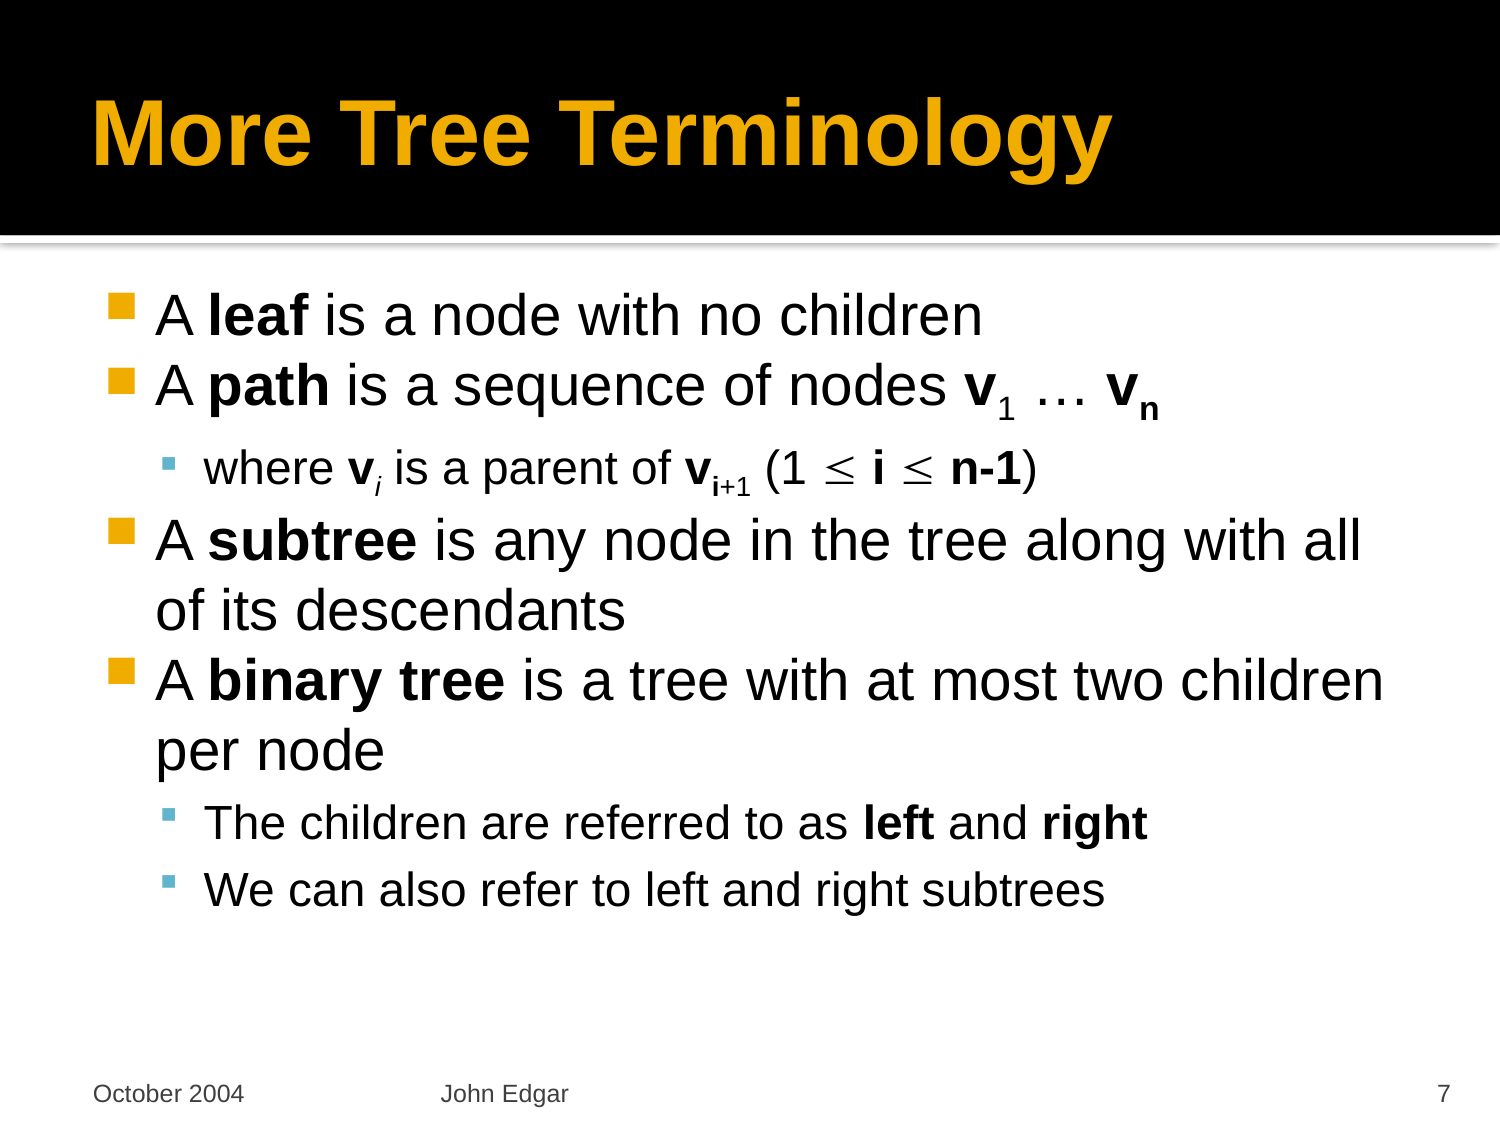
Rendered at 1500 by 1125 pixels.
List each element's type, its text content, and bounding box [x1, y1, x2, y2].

slide_number 7 [1345, 1062, 1467, 1108]
footer John Edgar [433, 1062, 1337, 1108]
list A leaf is a node with no children A path is a sequence of nodes v1 … vn where vi is a parent of vi+1 (1  i  n-1) A subtree is any node in the tree along with all of its descendants A binary tree is a tree with at most two children per node The children are referred to as left and right We can also refer to left and right subtrees [74, 262, 1426, 957]
title More Tree Terminology [75, 25, 1425, 231]
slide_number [75, 1062, 425, 1108]
